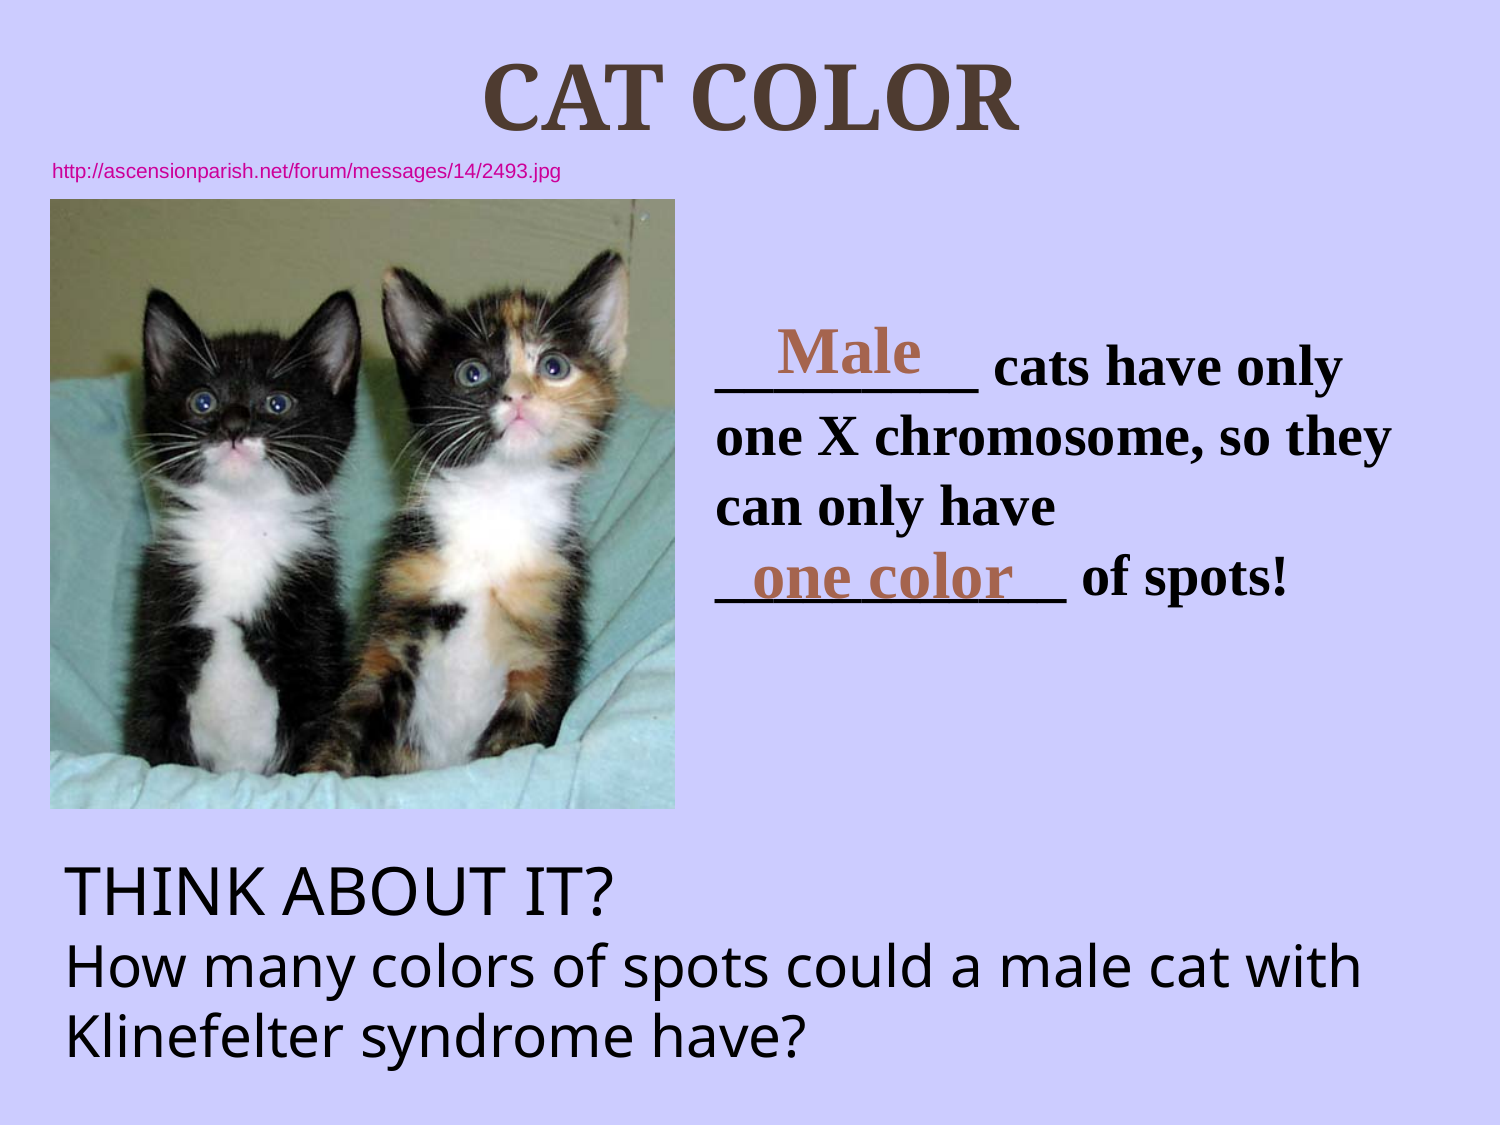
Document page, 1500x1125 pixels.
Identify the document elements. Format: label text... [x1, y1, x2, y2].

text_box http://ascensionparish.net/forum/messages/14/2493.jpg [37, 149, 577, 190]
text_box _________ cats have only one X chromosome, so they can only have ____________ of spots! [700, 249, 1423, 615]
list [49, 199, 676, 810]
text_box one color [737, 524, 1029, 620]
title CAT COLOR [112, 0, 1388, 188]
text_box Male [762, 299, 938, 395]
text_box THINK ABOUT IT? How many colors of spots could a male cat with Klinefelter syndrome have? [49, 841, 1379, 1077]
